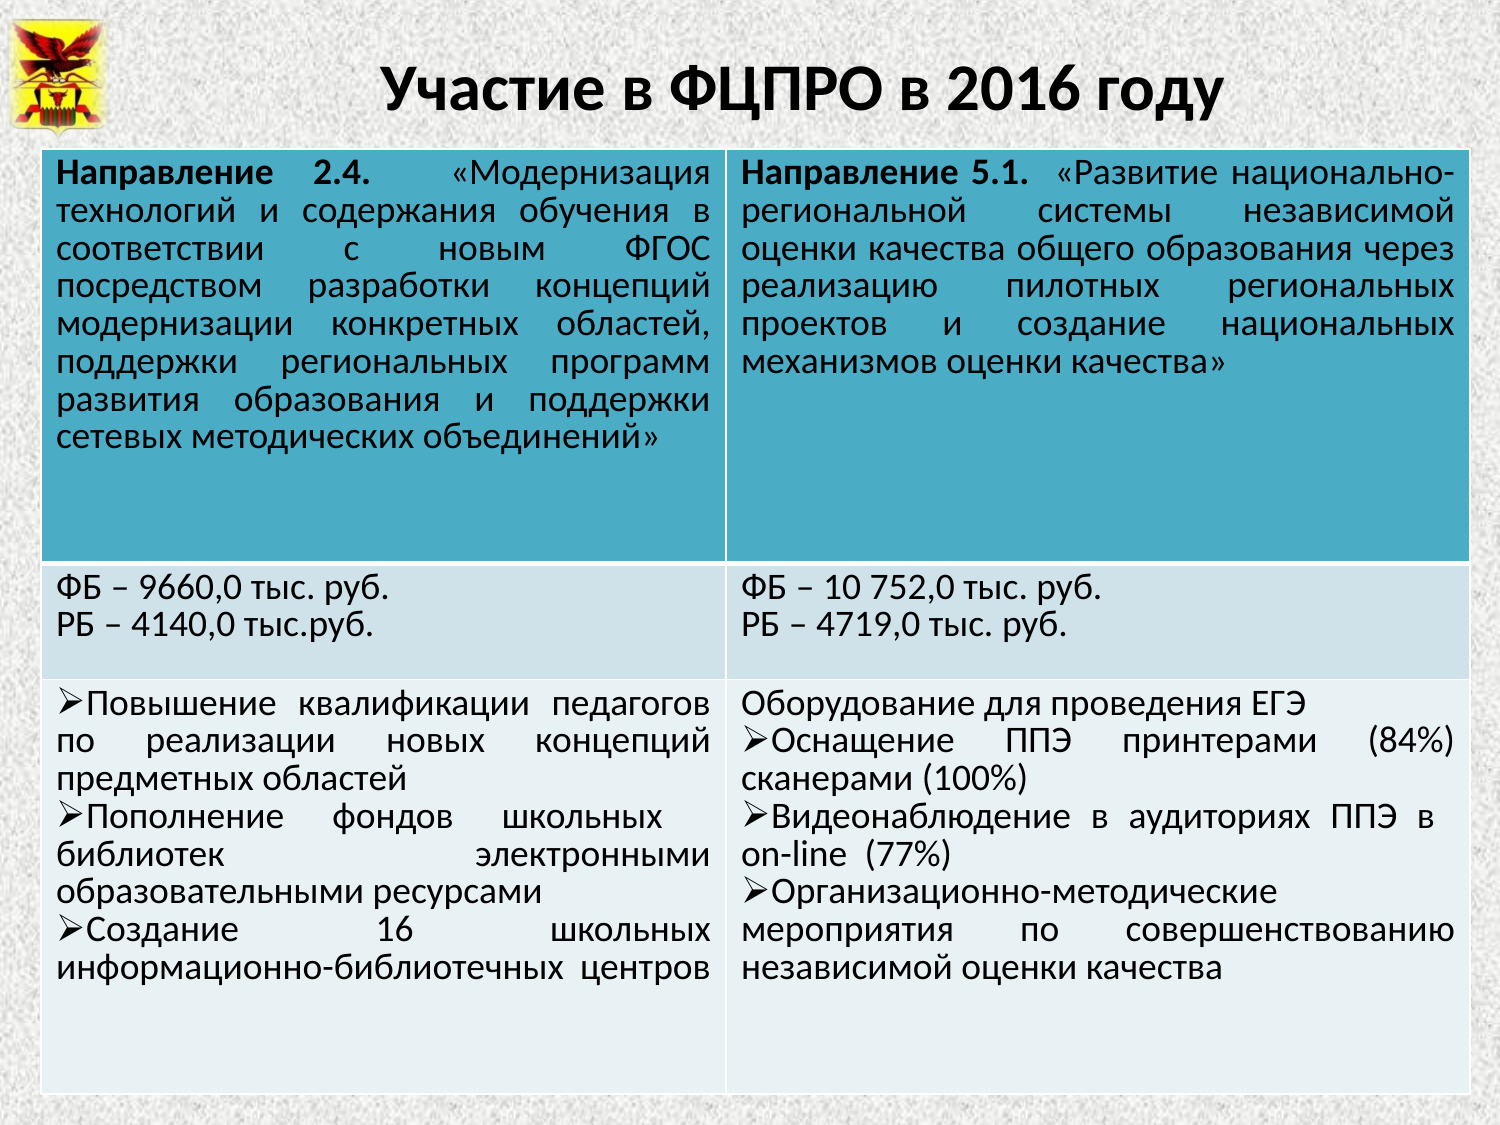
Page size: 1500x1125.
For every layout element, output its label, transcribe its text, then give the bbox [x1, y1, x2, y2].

table_header Направление 5.1. «Развитие национально-региональной системы независимой оценки качества общего образования через реализацию пилотных региональных проектов и создание национальных механизмов оценки качества» [727, 150, 1469, 561]
table_cell ФБ – 10 752,0 тыс. руб. РБ – 4719,0 тыс. руб. [727, 566, 1469, 679]
table_header Направление 2.4. «Модернизация технологий и содержания обучения в соответствии с новым ФГОС посредством разработки концепций модернизации конкретных областей, поддержки региональных программ развития образования и поддержки сетевых методических объединений» [42, 150, 725, 561]
title Участие в ФЦПРО в 2016 году [135, 31, 1471, 138]
table_cell Оборудование для проведения ЕГЭ Оснащение ППЭ принтерами (84%) сканерами (100%) Видеонаблюдение в аудиториях ППЭ в on-line (77%) Организационно-методические мероприятия по совершенствованию независимой оценки качества [727, 680, 1469, 1093]
table_cell Повышение квалификации педагогов по реализации новых концепций предметных областей Пополнение фондов школьных библиотек электронными образовательными ресурсами Создание 16 школьных информационно-библиотечных центров [42, 680, 725, 1093]
table_cell ФБ – 9660,0 тыс. руб. РБ – 4140,0 тыс.руб. [42, 566, 725, 679]
picture [0, 0, 1500, 1125]
